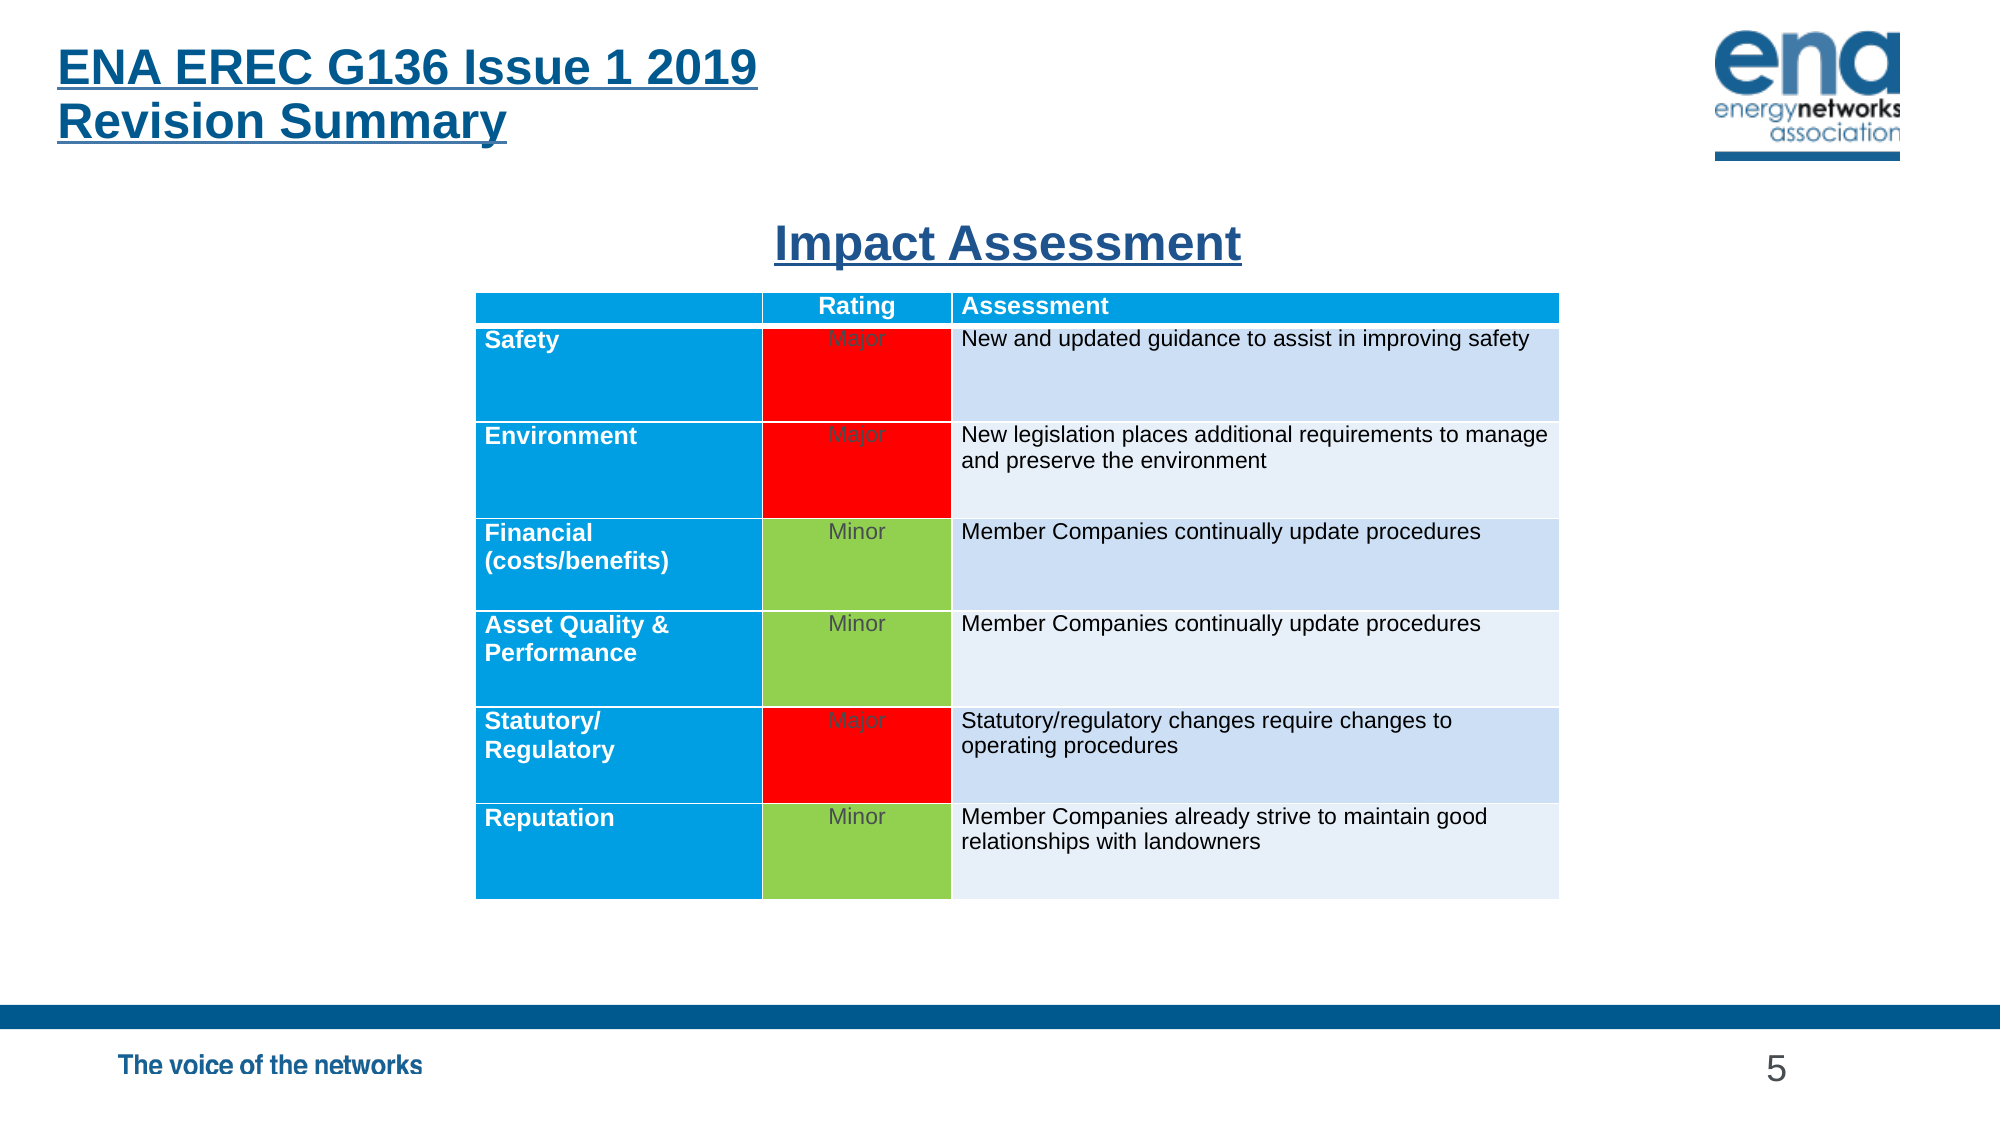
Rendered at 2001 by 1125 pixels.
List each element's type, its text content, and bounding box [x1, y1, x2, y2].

table_cell Minor [763, 612, 951, 706]
table_cell Major [763, 329, 951, 421]
table_cell Asset Quality & Performance [476, 612, 762, 706]
table_header Rating [763, 293, 951, 323]
table_cell Reputation [476, 804, 762, 899]
table_header Assessment [953, 293, 1559, 323]
table_cell Member Companies continually update procedures [953, 519, 1559, 610]
table_cell Major [763, 423, 951, 518]
table_cell Minor [763, 519, 951, 610]
title ENA EREC G136 Issue 1 2019 Revision Summary [57, 31, 1227, 149]
table_cell Major [763, 708, 951, 803]
table_header [476, 293, 762, 323]
table_cell Minor [763, 804, 951, 899]
table_cell Environment [476, 423, 762, 518]
table_cell Member Companies continually update procedures [953, 612, 1559, 706]
text_box 5 [1751, 1036, 1937, 1096]
table_cell Member Companies already strive to maintain good relationships with landowners [953, 804, 1559, 899]
text_box Impact Assessment [759, 203, 1257, 279]
table_cell New and updated guidance to assist in improving safety [953, 329, 1559, 421]
table_cell Statutory/ Regulatory [476, 708, 762, 803]
table_cell New legislation places additional requirements to manage and preserve the environment [953, 423, 1559, 518]
table_cell Statutory/regulatory changes require changes to operating procedures [953, 708, 1559, 803]
table_cell Financial (costs/benefits) [476, 519, 762, 610]
table_cell Safety [476, 329, 762, 421]
